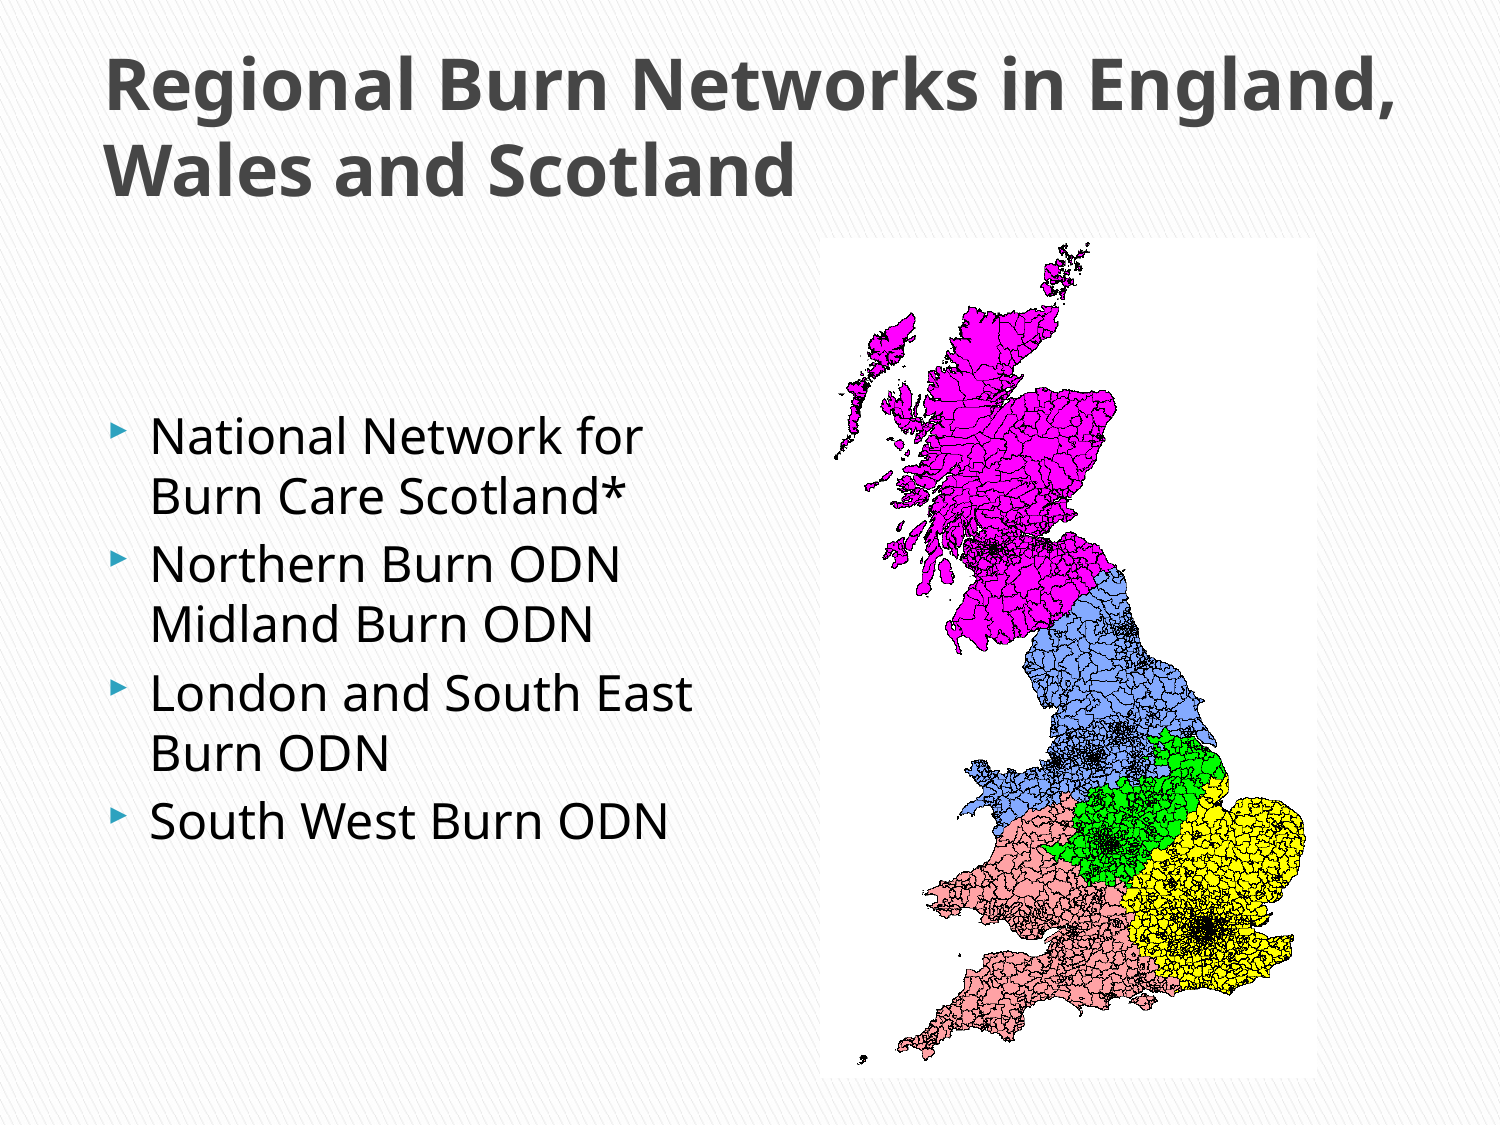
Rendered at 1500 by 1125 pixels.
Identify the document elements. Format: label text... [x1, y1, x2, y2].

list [820, 238, 1318, 1079]
list National Network for Burn Care Scotland* Northern Burn ODN Midland Burn ODN London and South East Burn ODN South West Burn ODN [75, 397, 738, 1044]
title Regional Burn Networks in England, Wales and Scotland [88, 30, 1439, 219]
